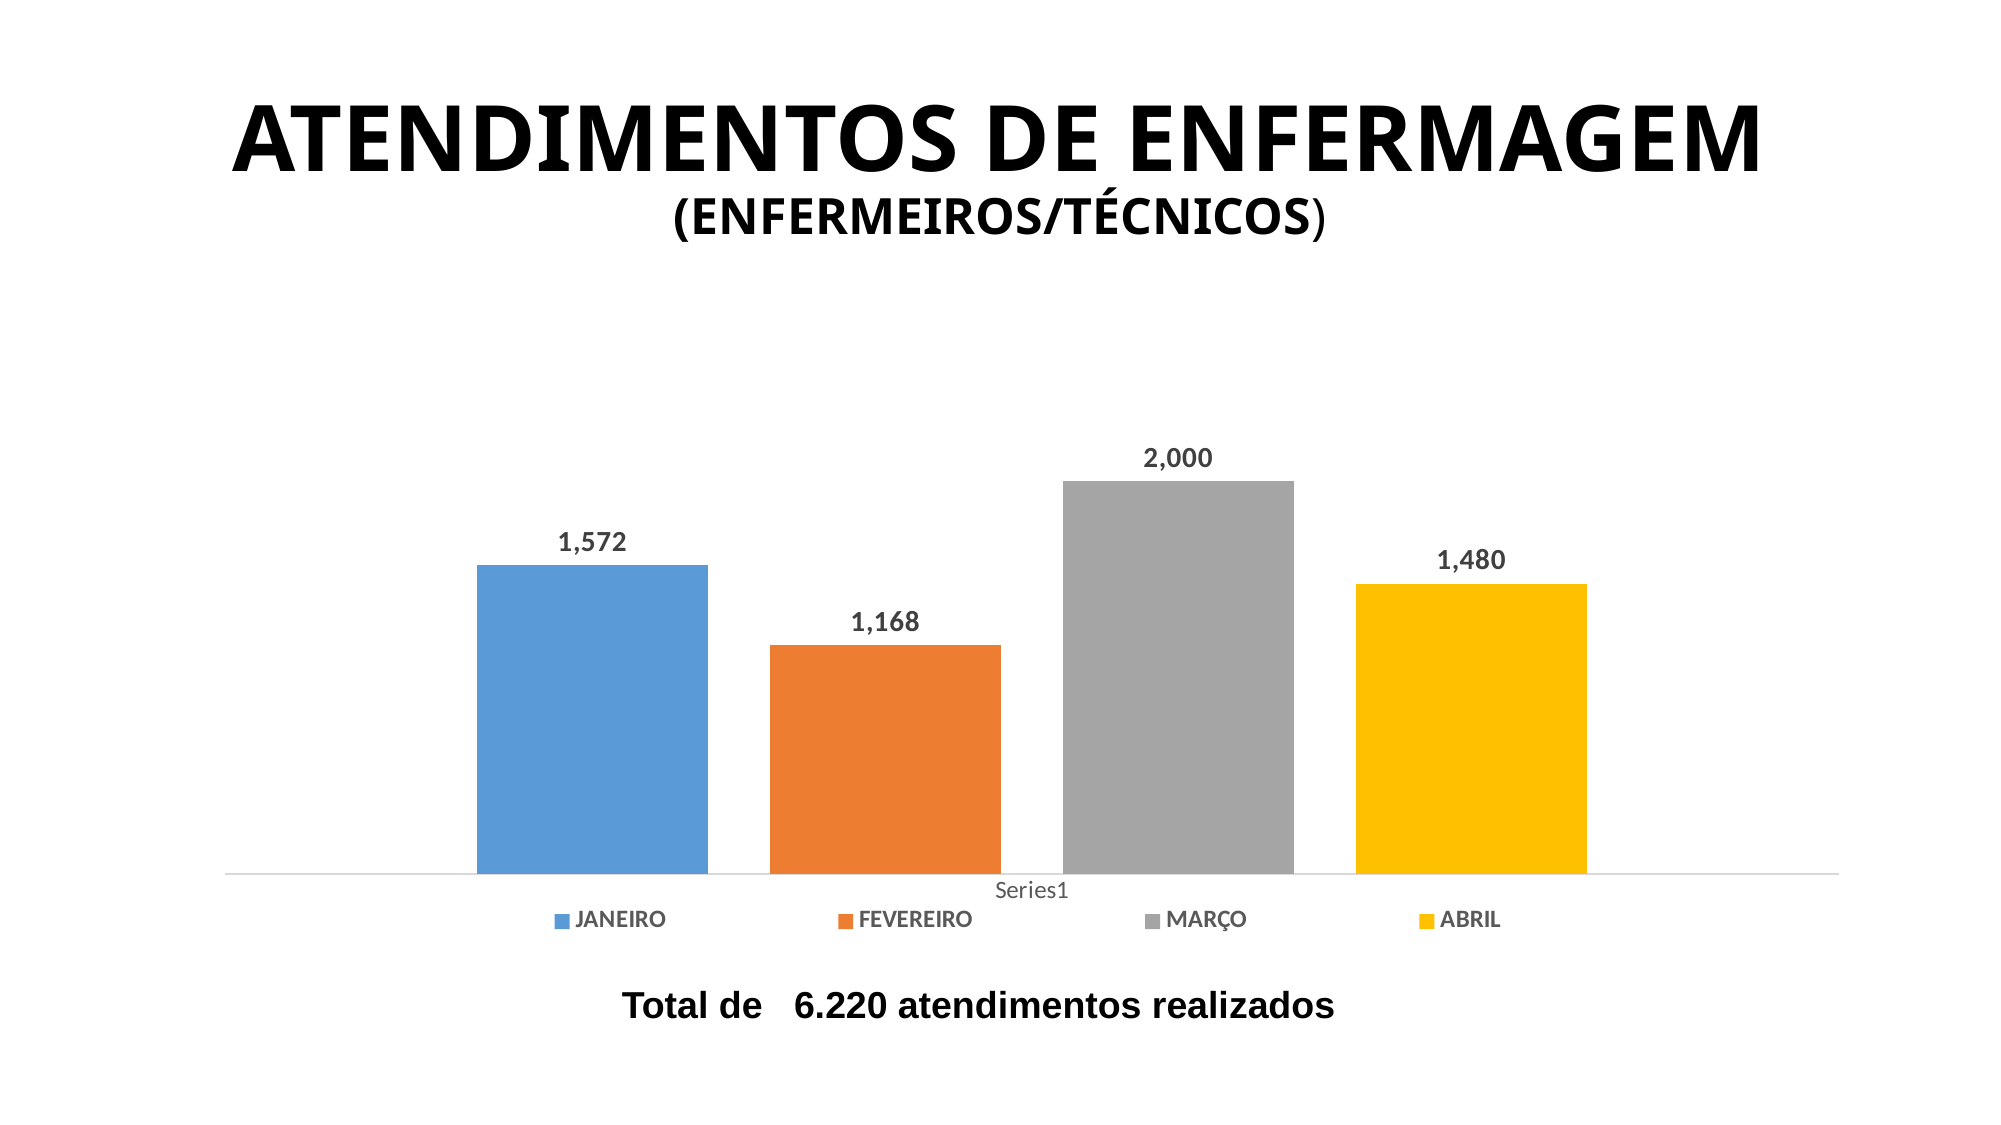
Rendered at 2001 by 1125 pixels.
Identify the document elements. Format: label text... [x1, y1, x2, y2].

text_box Total de 6.220 atendimentos realizados [244, 973, 1714, 1034]
title ATENDIMENTOS DE ENFERMAGEM (ENFERMEIROS/TÉCNICOS) [137, 59, 1863, 278]
chart [137, 299, 1863, 953]
